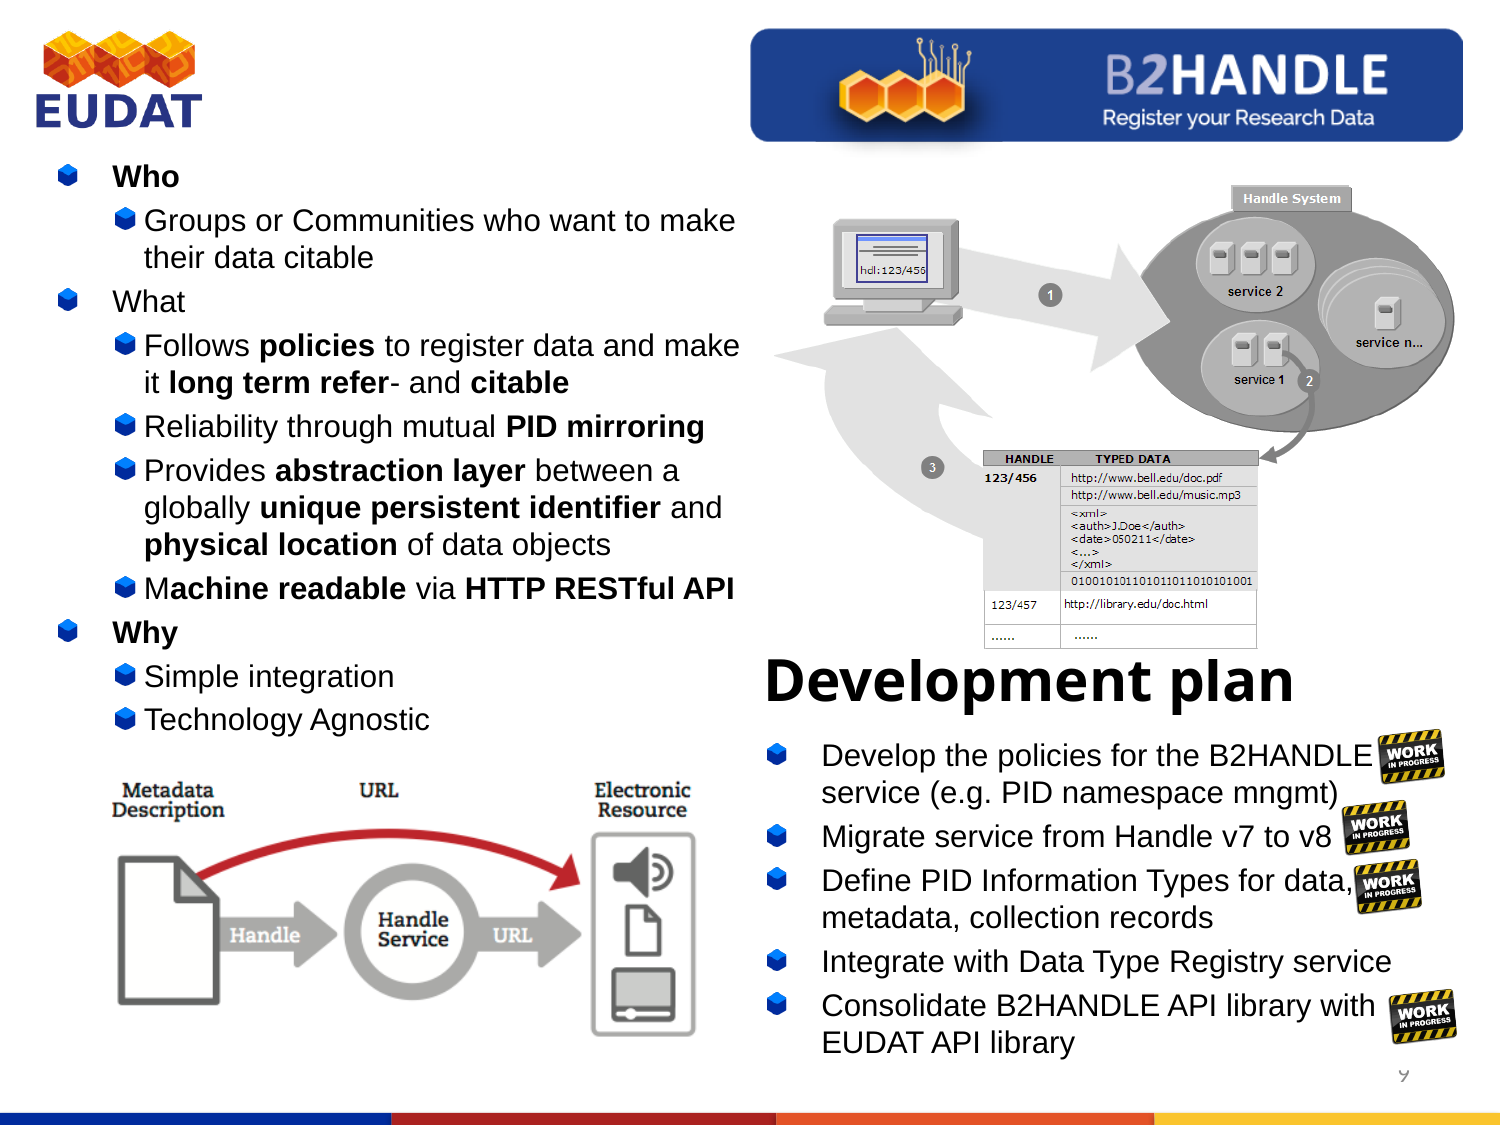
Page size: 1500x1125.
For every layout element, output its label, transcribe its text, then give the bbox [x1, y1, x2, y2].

picture [113, 663, 136, 686]
text_box Development plan [762, 635, 1412, 740]
picture [56, 619, 78, 642]
slide_number 9 [1074, 1042, 1425, 1103]
picture [113, 576, 136, 598]
picture [56, 164, 78, 186]
picture [765, 992, 787, 1015]
picture [113, 457, 136, 480]
picture [1340, 798, 1424, 916]
picture [1387, 987, 1459, 1046]
picture [765, 743, 787, 765]
text_box Who Groups or Communities who want to make their data citable What Follows policies to register data and make it long term refer- and citable Reliability through mutual PID mirroring Provides abstraction layer between a globally unique persistent identifier and physical location of data objects Machine readable via HTTP RESTful API Why Simple integration Technology Agnostic [41, 148, 762, 745]
picture [64, 770, 754, 1059]
picture [113, 707, 136, 730]
picture [113, 332, 136, 355]
picture [765, 949, 787, 971]
picture [113, 207, 136, 230]
picture [1375, 727, 1448, 786]
picture [113, 413, 136, 436]
picture [56, 288, 78, 311]
picture [765, 824, 787, 847]
picture [749, 7, 1468, 659]
picture [8, 0, 210, 161]
text_box Develop the policies for the B2HANDLE service (e.g. PID namespace mngmt) Migrate service from Handle v7 to v8 Define PID Information Types for data, metadata, collection records Integrate with Data Type Registry service Consolidate B2HANDLE API library with EUDAT API library [750, 727, 1483, 1071]
picture [765, 867, 787, 890]
